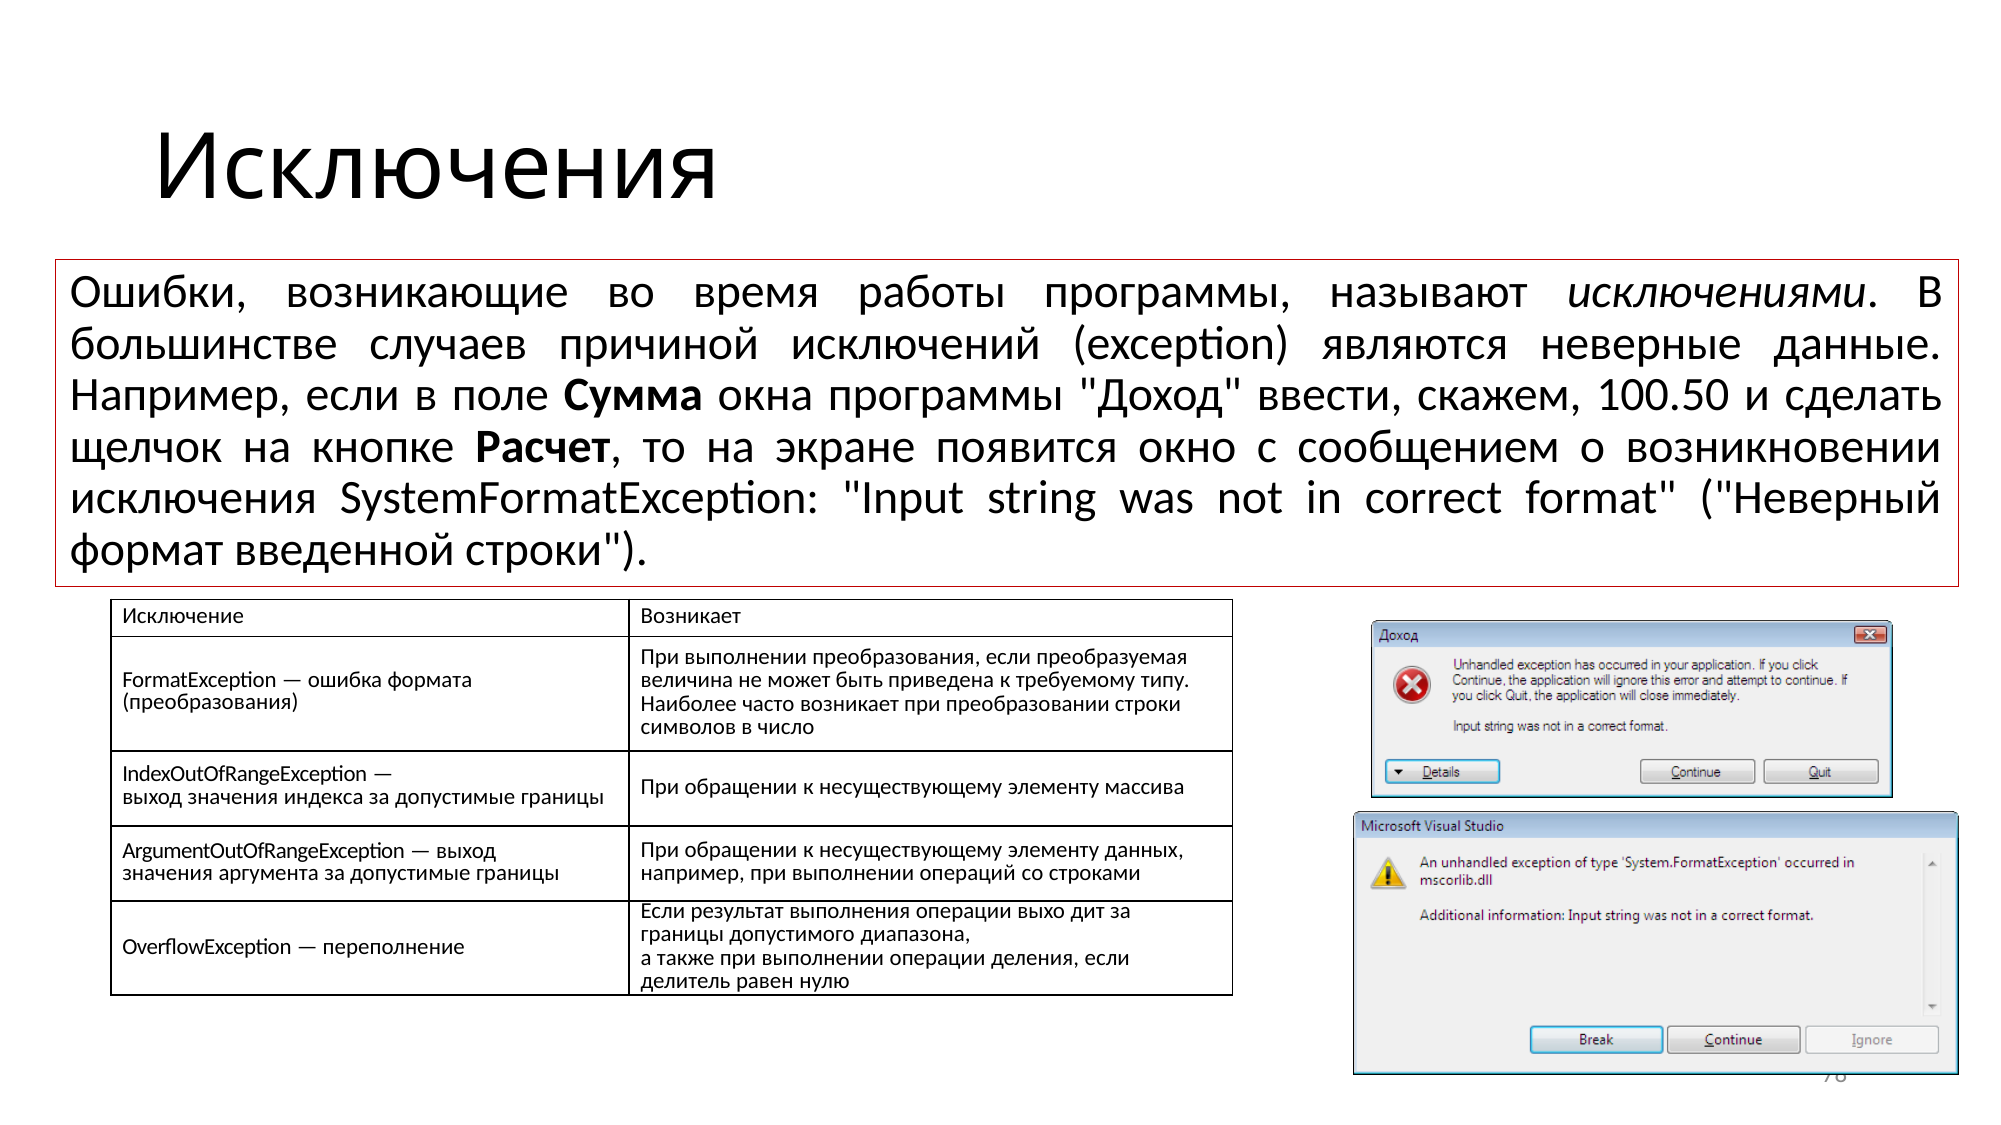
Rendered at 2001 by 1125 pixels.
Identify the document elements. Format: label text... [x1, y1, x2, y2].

table_header Исключение [112, 600, 628, 636]
table_cell ArgumentOutOfRangeException — выход значения аргумента за допустимые границы [112, 827, 628, 900]
picture [1371, 620, 1893, 798]
table_cell FormatException — ошибка формата (преобразования) [112, 637, 628, 750]
list Ошибки, возникающие во время работы программы, называют исключениями. В большинстве случаев причиной исключений (exception) являются неверные данные. Например, если в поле Сумма окна программы "Доход" ввести, скажем, 100.50 и сделать щелчок на кнопке Расчет, то на экране появится окно с сообщением о возникновении исключения SystemFormatException: "Input string was not in correct format" ("Неверный формат введенной строки"). [55, 259, 1959, 587]
table_cell При выполнении преобразования, если преобразуемая величина не может быть приведена к требуемому типу. Наиболее часто возникает при преобразовании строки символов в число [630, 637, 1232, 750]
table_cell При обращении к несуществующему элементу массива [630, 752, 1232, 825]
title Исключения [137, 59, 1863, 259]
table_header Возникает [630, 600, 1232, 636]
table_cell OverflowException — переполнение [112, 902, 628, 994]
picture [1353, 811, 1959, 1075]
table_cell Если результат выполнения операции выхо дит за границы допустимого диапазона, а также при выполнении операции деления, если делитель равен нулю [630, 902, 1232, 994]
table_cell При обращении к несуществующему элементу данных, например, при выполнении операций со строками [630, 827, 1232, 900]
table_cell IndexOutOfRangeException — выход значения индекса за допустимые границы [112, 752, 628, 825]
slide_number 78 [1412, 1075, 1863, 1103]
